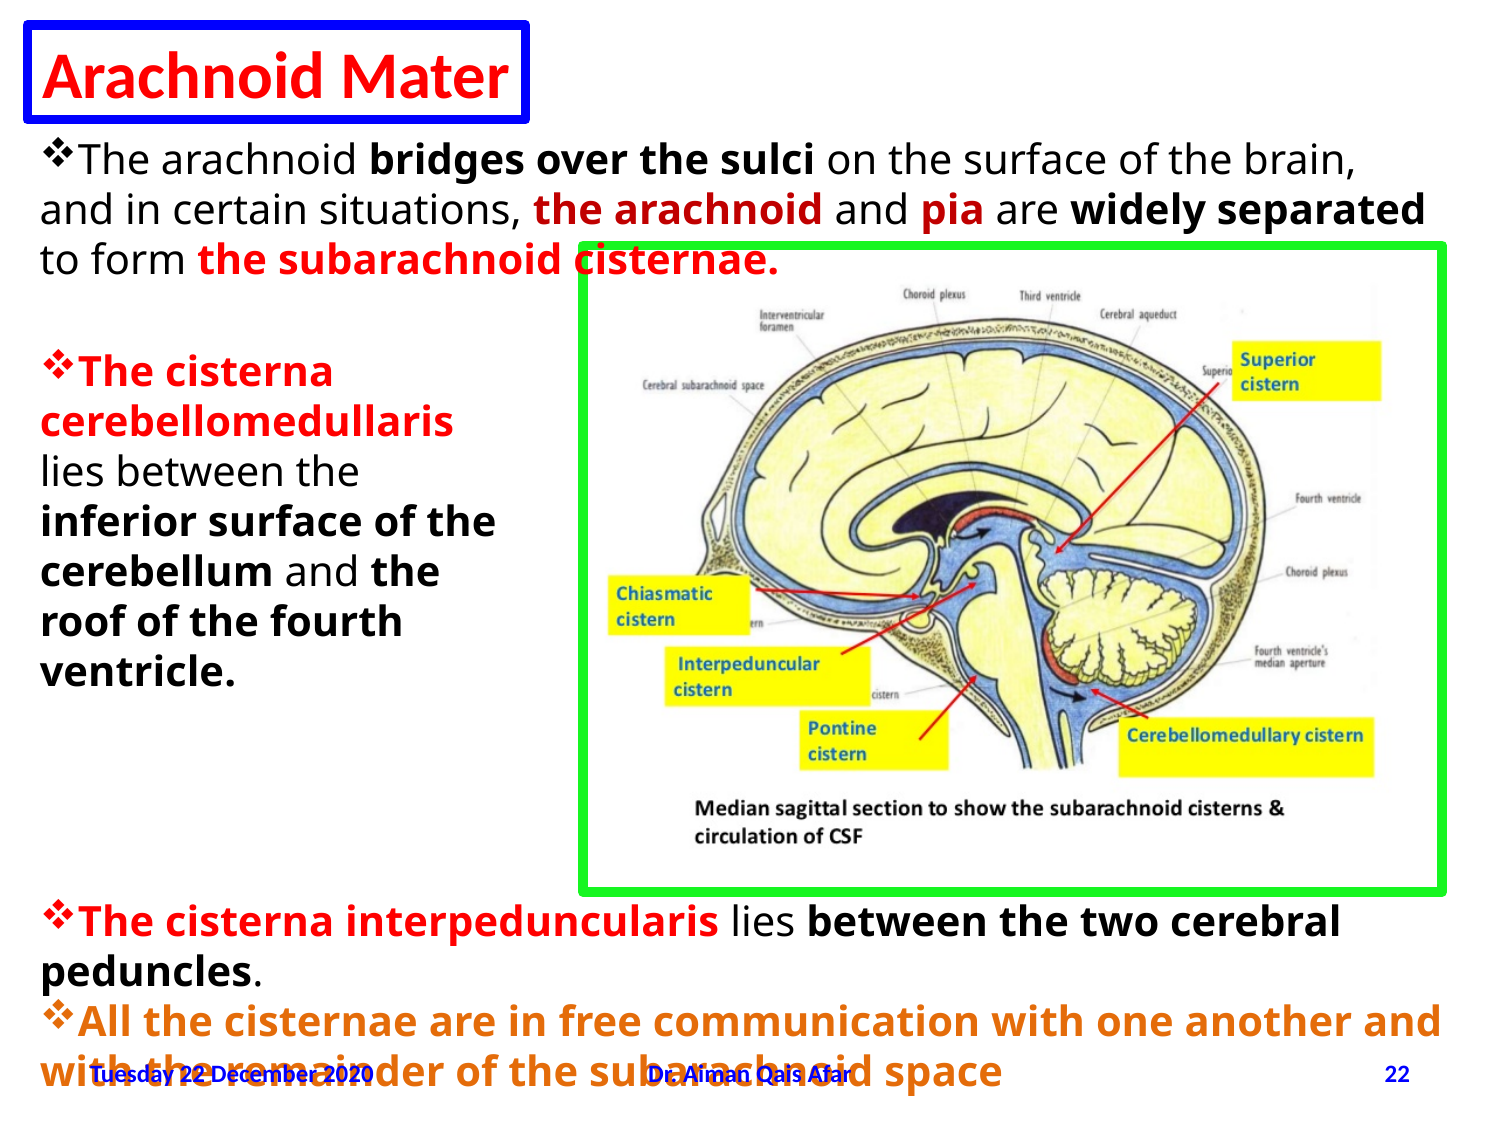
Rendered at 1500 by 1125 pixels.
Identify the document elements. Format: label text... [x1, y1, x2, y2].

slide_number 22 [1350, 1042, 1425, 1103]
footer Dr. Aiman Qais Afar [512, 1042, 988, 1103]
text_box The cisterna cerebellomedullaris lies between the inferior surface of the cerebellum and the roof of the fourth ventricle. [24, 337, 525, 703]
text_box The arachnoid bridges over the sulci on the surface of the brain, and in certain situations, the arachnoid and pia are widely separated to form the subarachnoid cisternae. [24, 125, 1450, 290]
text_box Arachnoid Mater [27, 24, 526, 120]
text_box The cisterna interpeduncularis lies between the two cerebral peduncles. All the cisternae are in free communication with one another and with the remainder of the subarachnoid space [24, 887, 1475, 1103]
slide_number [75, 1042, 425, 1103]
picture [587, 249, 1438, 888]
